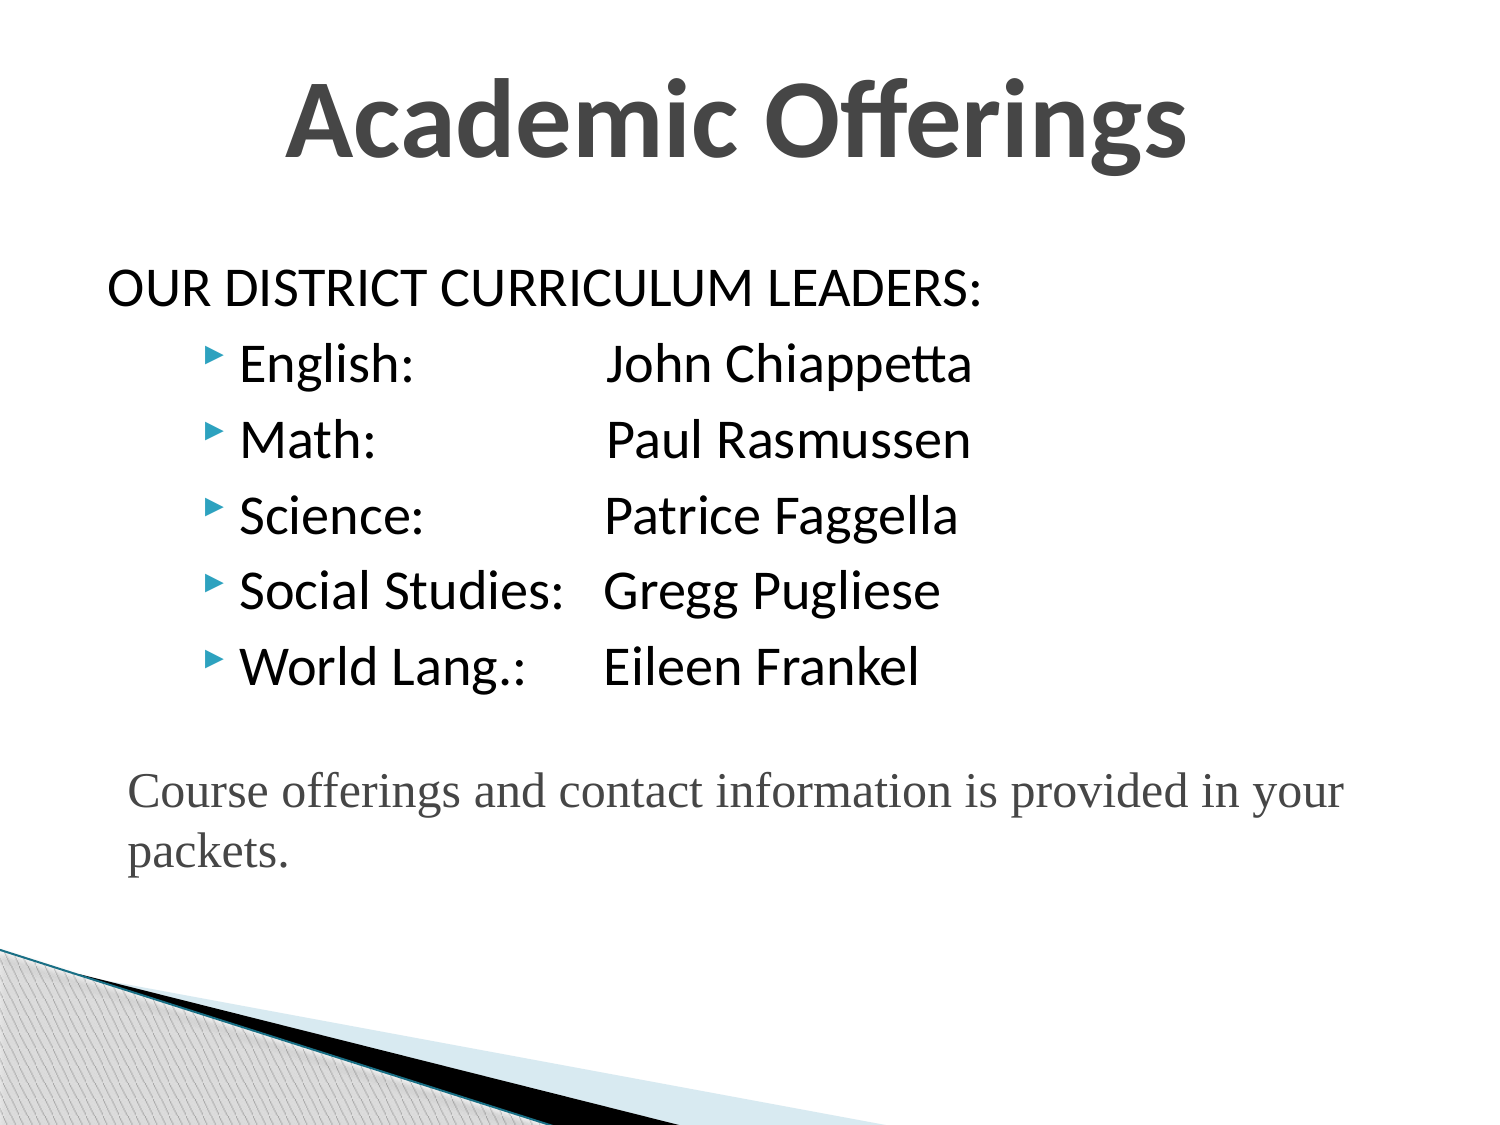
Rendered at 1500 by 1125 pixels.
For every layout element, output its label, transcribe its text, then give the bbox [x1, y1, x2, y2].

text_box Course offerings and contact information is provided in your packets. [112, 749, 1363, 885]
title Academic Offerings [62, 0, 1413, 225]
list Our District Curriculum Leaders: English: John Chiappetta Math: Paul Rasmussen Science: Patrice Faggella Social Studies: Gregg Pugliese World Lang.: Eileen Frankel [75, 242, 1425, 986]
